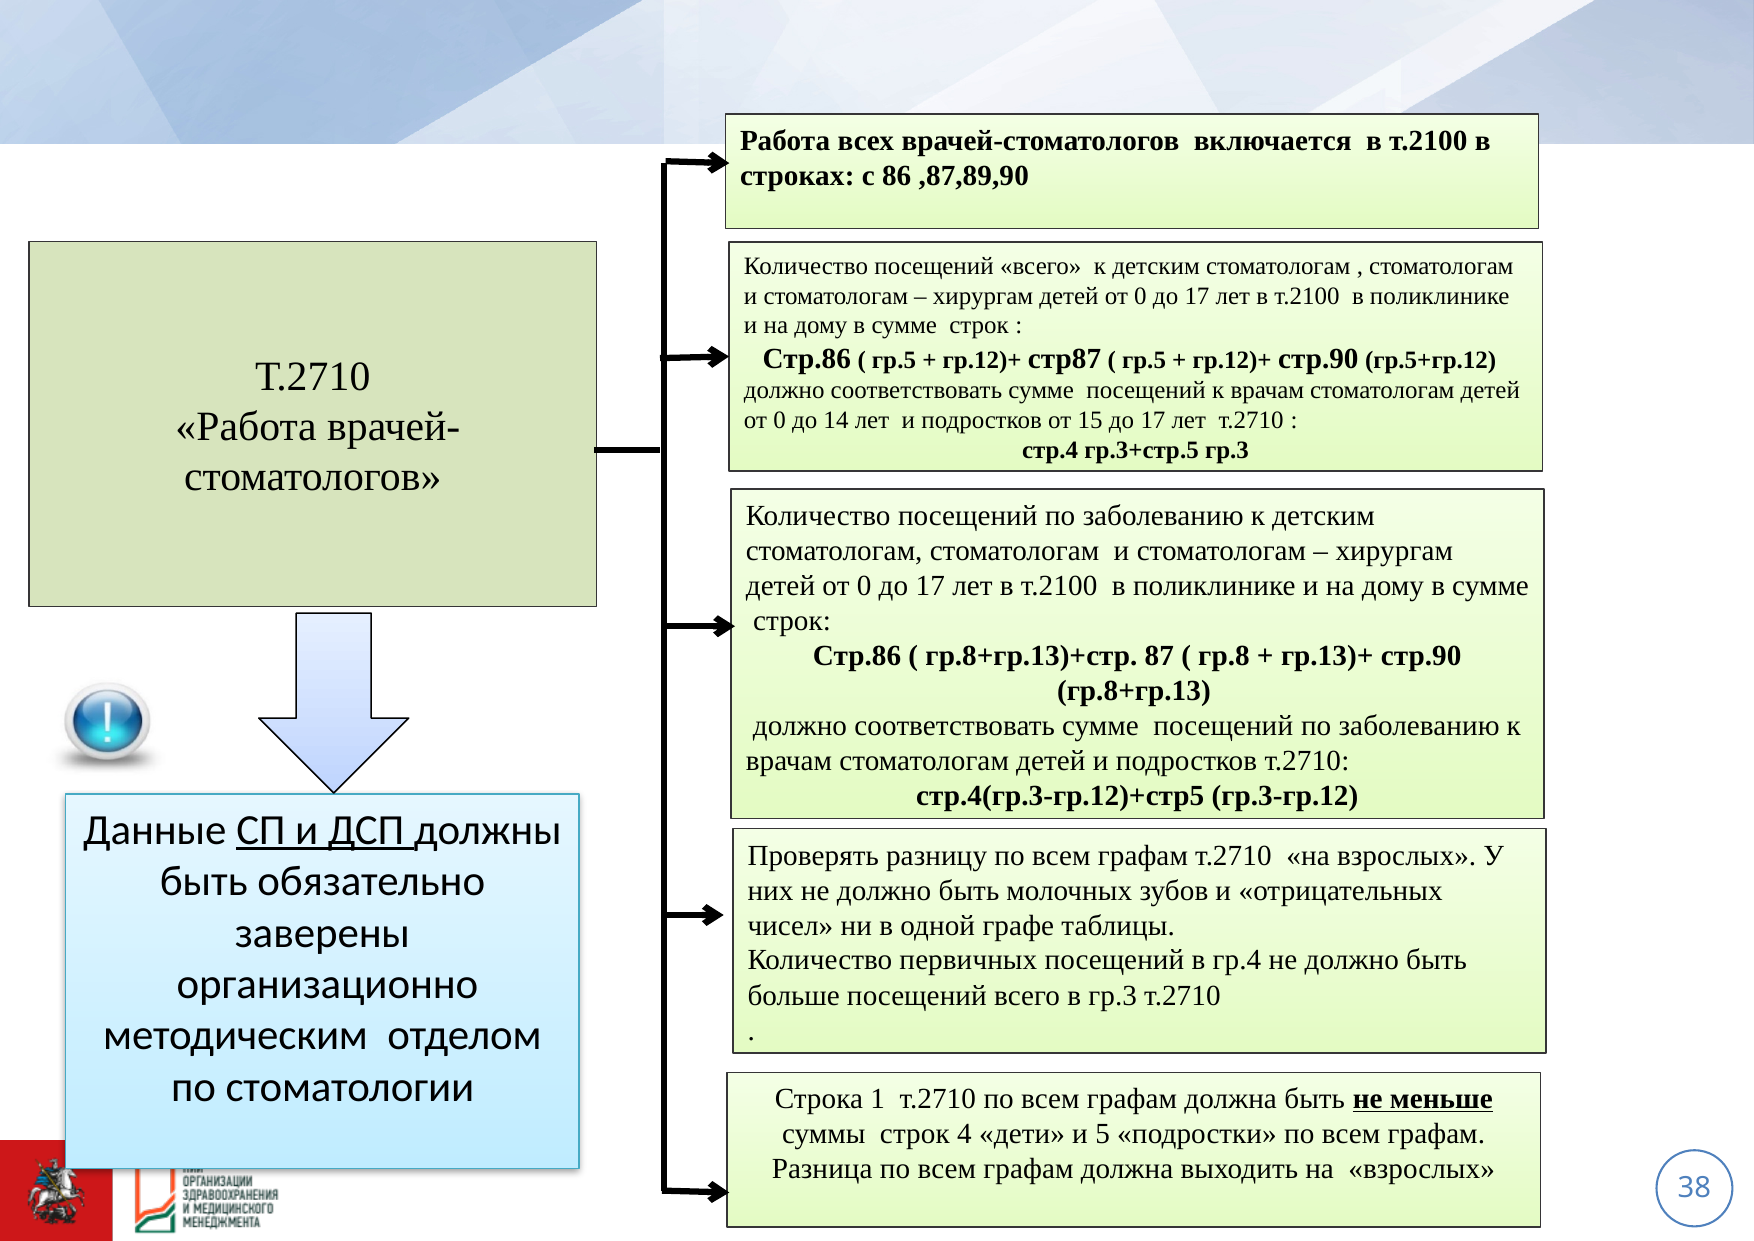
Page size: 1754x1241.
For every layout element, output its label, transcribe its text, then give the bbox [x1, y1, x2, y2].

text_box [258, 612, 410, 794]
text_box Данные СП и ДСП должны быть обязательно заверены организационно методическим отделом по стоматологии [65, 793, 580, 1169]
text_box Количество посещений «всего» к детским стоматологам , стоматологам и стоматологам – хирургам детей от 0 до 17 лет в т.2100 в поликлинике и на дому в сумме строк : Стр.86 ( гр.5 + гр.12)+ стр87 ( гр.5 + гр.12)+ стр.90 (гр.5+гр.12) должно соответствовать сумме посещений к врачам стоматологам детей от 0 до 14 лет и подростков от 15 до 17 лет т.2710 : стр.4 гр.3+стр.5 гр.3 [728, 241, 1543, 472]
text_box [665, 160, 730, 164]
text_box Проверять разницу по всем графам т.2710 «на взрослых». У них не должно быть молочных зубов и «отрицательных чисел» ни в одной графе таблицы. Количество первичных посещений в гр.4 не должно быть больше посещений всего в гр.3 т.2710 . [732, 828, 1547, 1054]
picture [46, 666, 169, 777]
text_box Работа всех врачей-стоматологов включается в т.2100 в строках: с 86 ,87,89,90 [725, 113, 1539, 229]
picture [0, 0, 1754, 144]
text_box Т.2710 «Работа врачей-стоматологов» [28, 241, 597, 607]
text_box Количество посещений по заболеванию к детским стоматологам, стоматологам и стоматологам – хирургам детей от 0 до 17 лет в т.2100 в поликлинике и на дому в сумме строк: Стр.86 ( гр.8+гр.13)+стр. 87 ( гр.8 + гр.13)+ стр.90 (гр.8+гр.13) должно соответствовать сумме посещений по заболеванию к врачам стоматологам детей и подростков т.2710: стр.4(гр.3-гр.12)+стр5 (гр.3-гр.12) [730, 488, 1545, 819]
text_box Строка 1 т.2710 по всем графам должна быть не меньше суммы строк 4 «дети» и 5 «подростки» по всем графам. Разница по всем графам должна выходить на «взрослых» [726, 1072, 1541, 1228]
